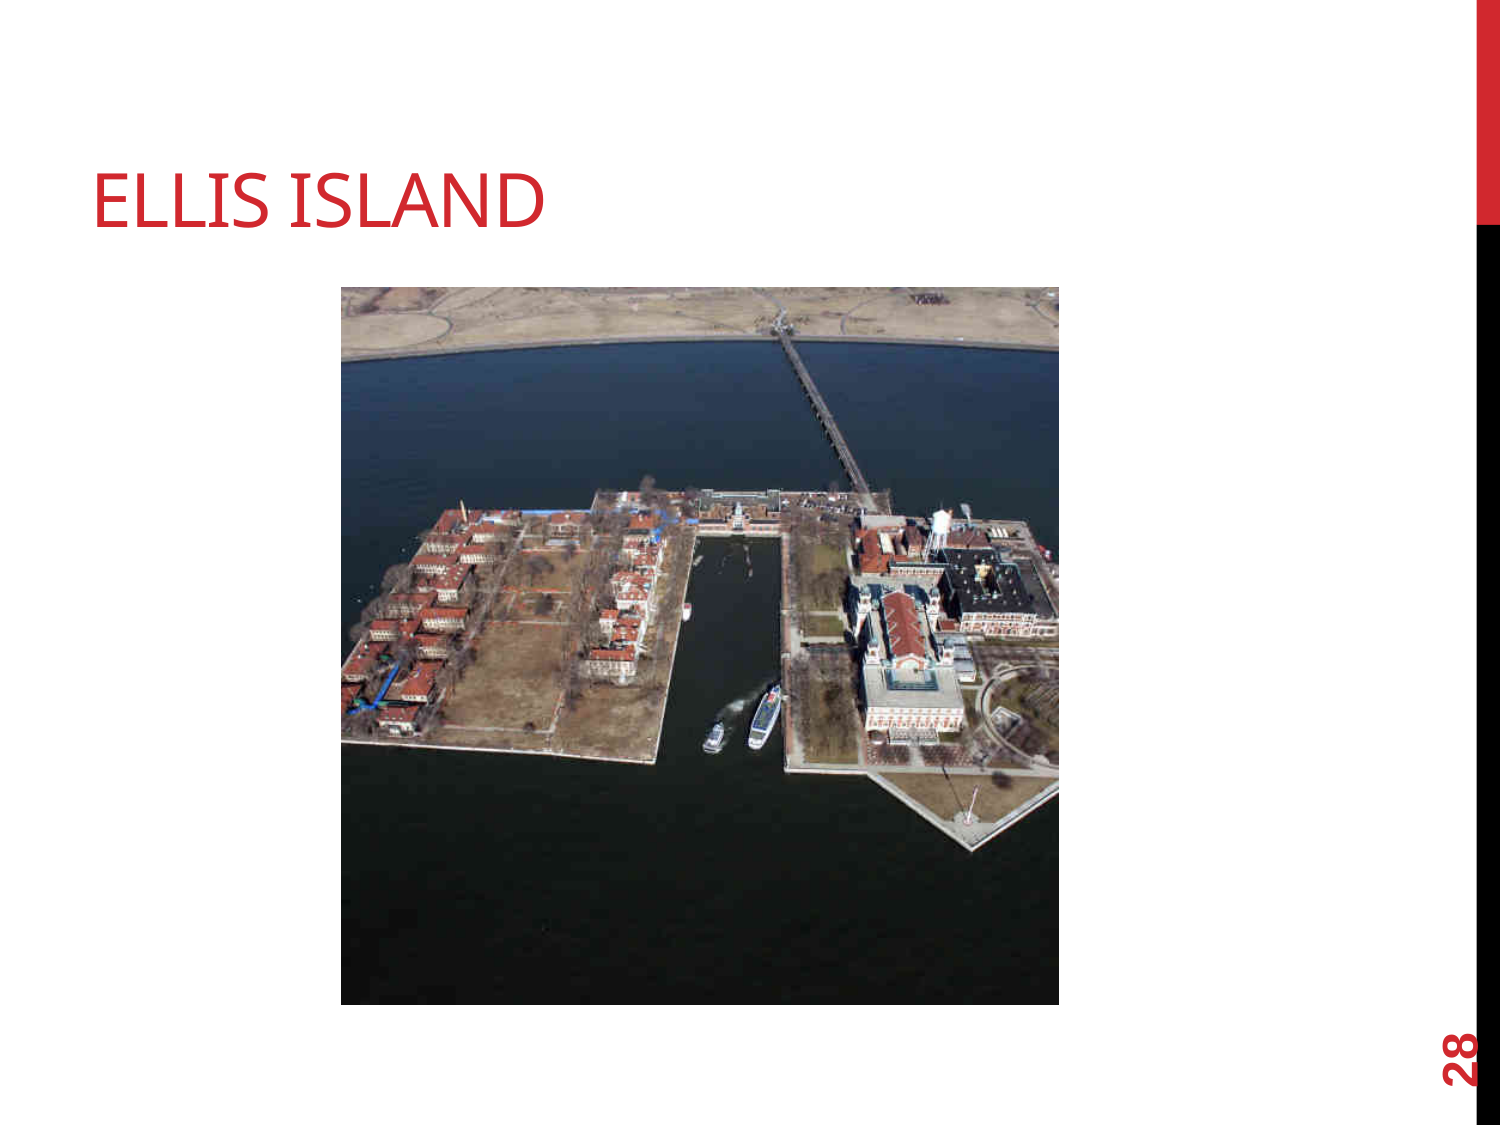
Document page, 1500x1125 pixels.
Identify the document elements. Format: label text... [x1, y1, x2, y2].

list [340, 286, 1060, 1006]
title Ellis island [75, 25, 1025, 250]
slide_number 28 [1427, 887, 1488, 1104]
